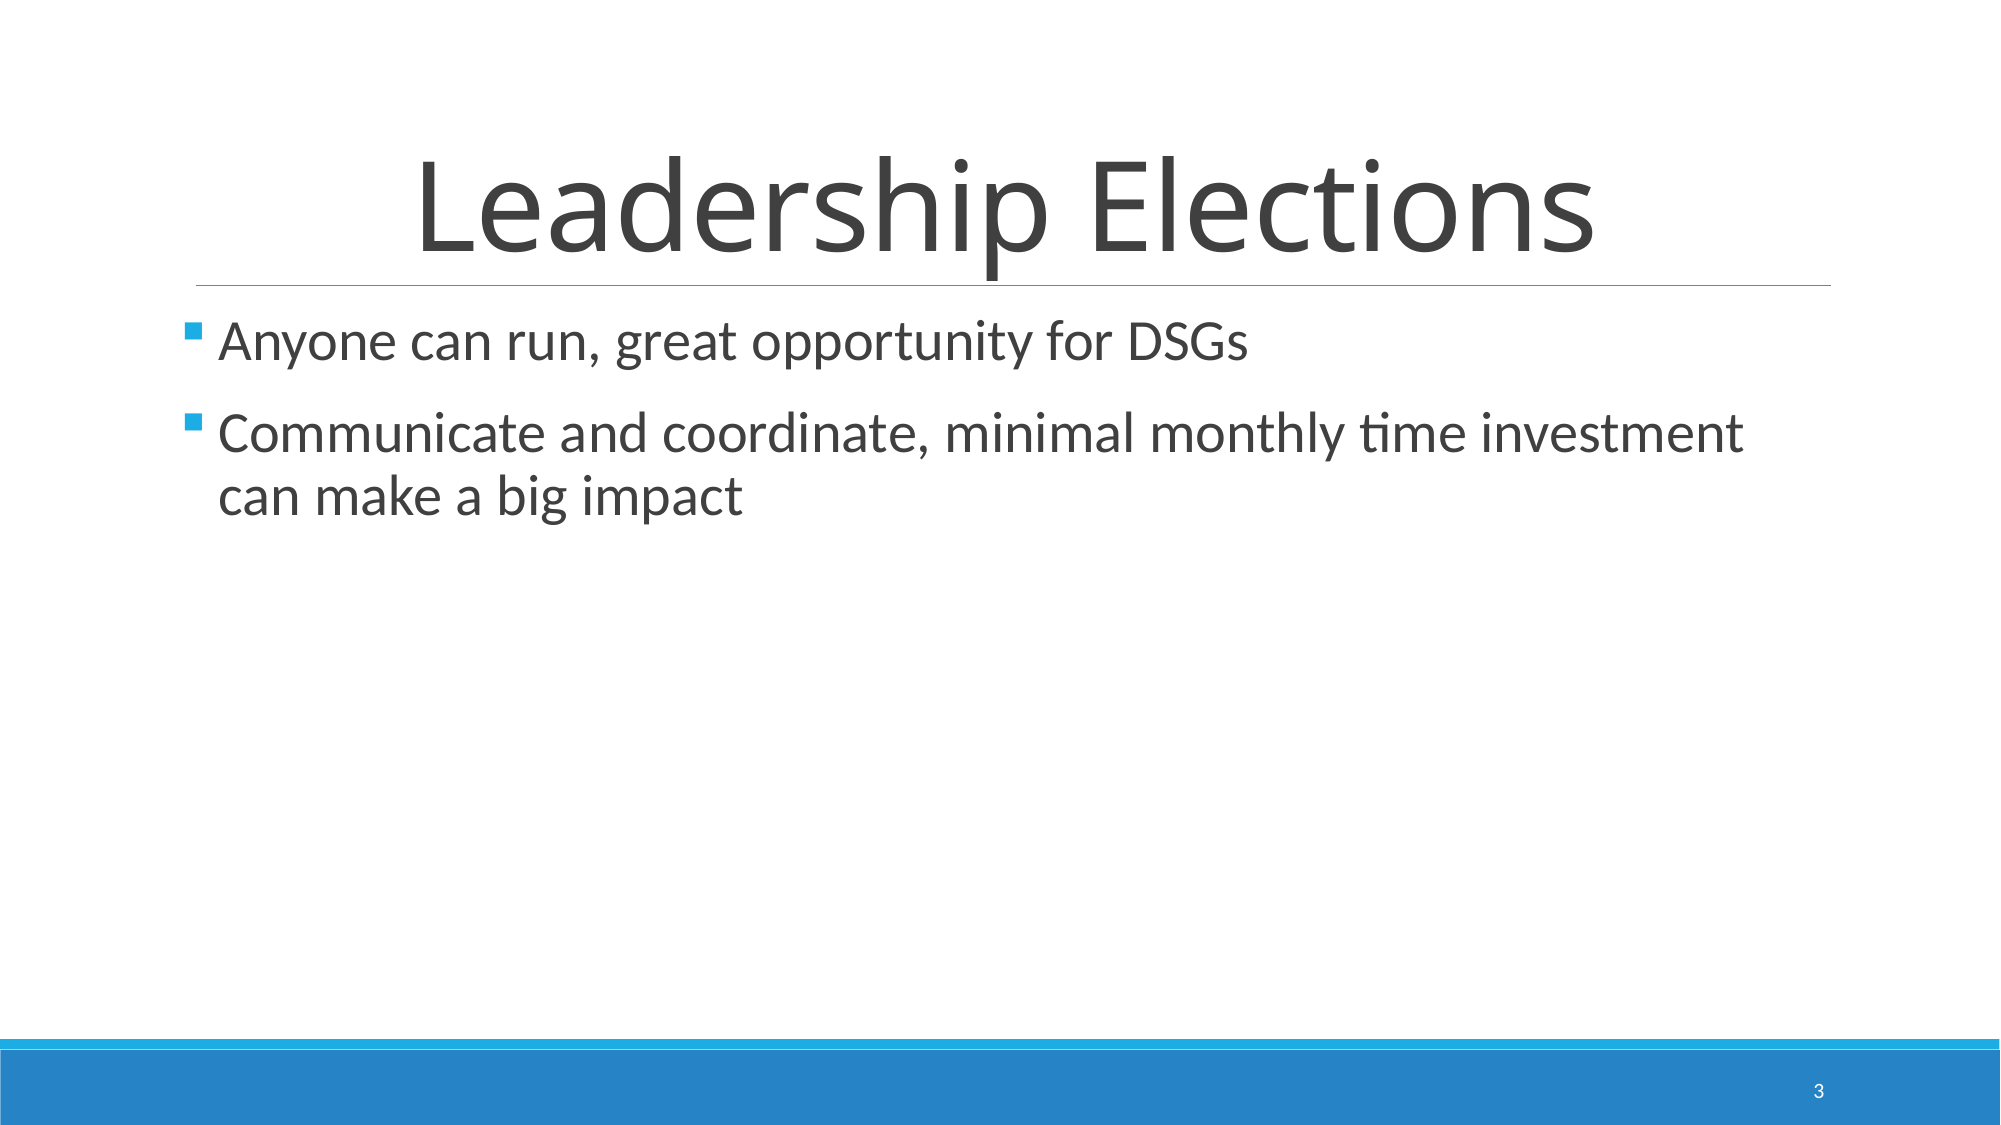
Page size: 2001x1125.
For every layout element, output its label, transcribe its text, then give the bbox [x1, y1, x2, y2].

slide_number 3 [1624, 1059, 1840, 1120]
list Anyone can run, great opportunity for DSGs Communicate and coordinate, minimal monthly time investment can make a big impact [180, 302, 1830, 963]
title Leadership Elections [180, 47, 1830, 285]
